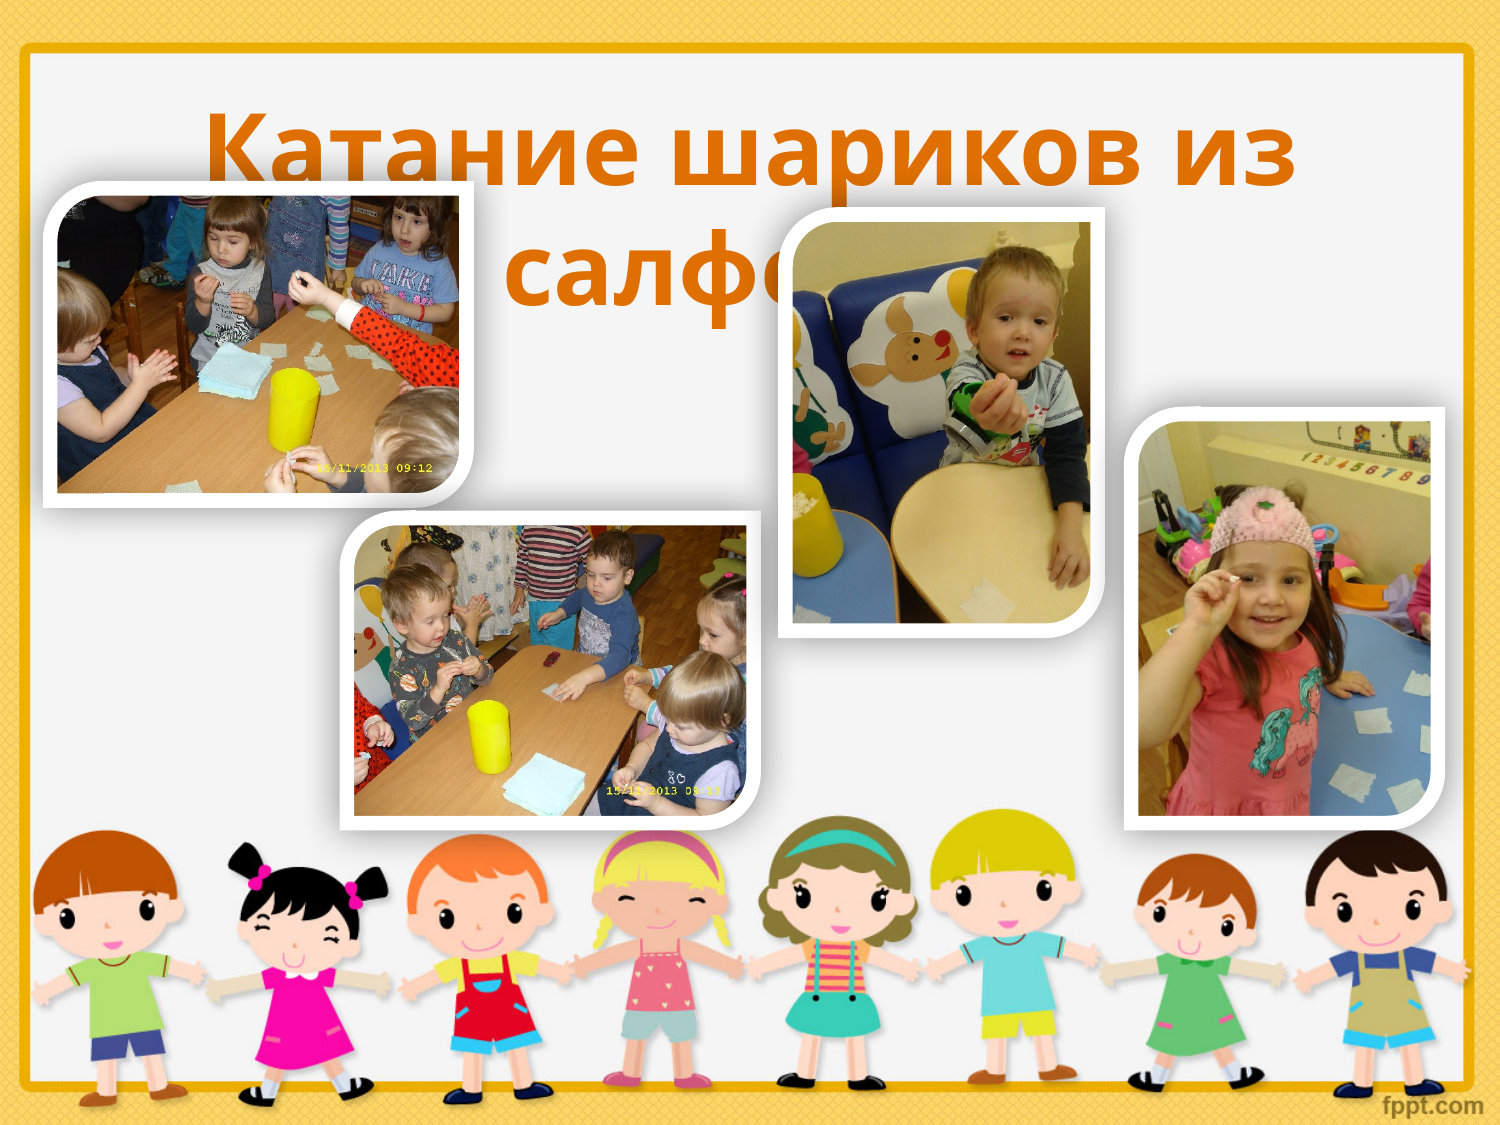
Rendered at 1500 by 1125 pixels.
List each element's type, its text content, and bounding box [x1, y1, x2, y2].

picture [0, 0, 1500, 1125]
text_box Катание шариков из салфеток [53, 78, 1447, 333]
